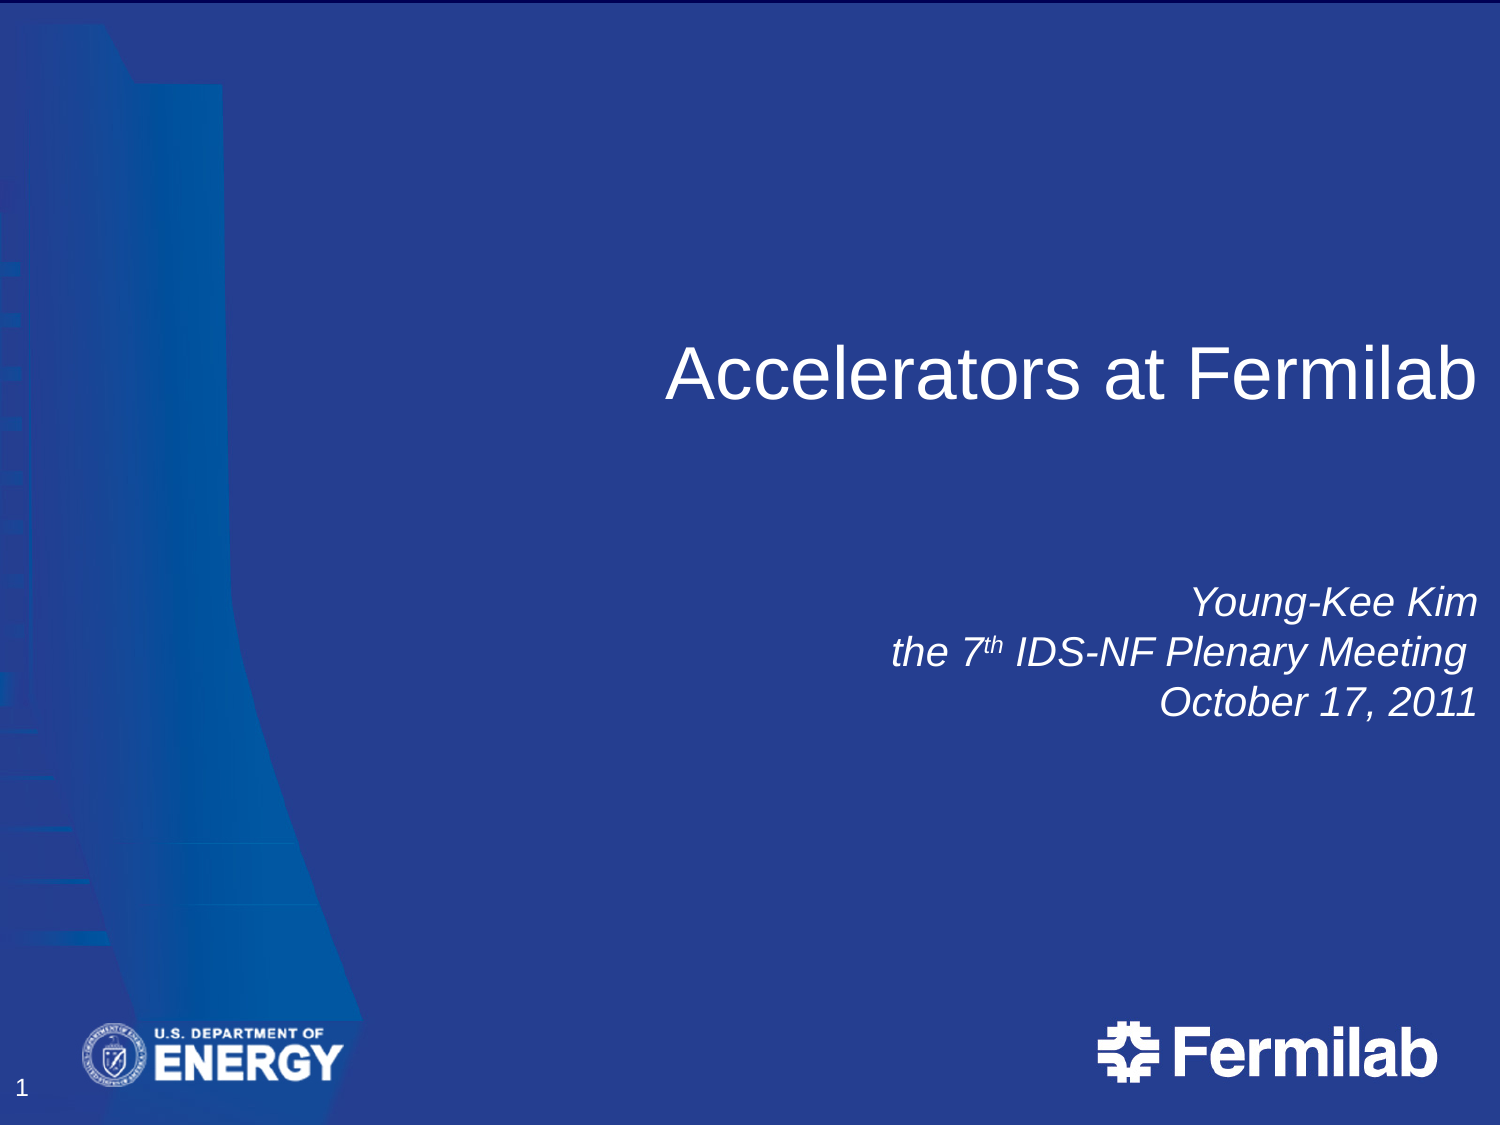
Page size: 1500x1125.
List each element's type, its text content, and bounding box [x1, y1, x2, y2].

picture [0, 3, 1500, 1125]
slide_number 1 [0, 1034, 313, 1110]
title Accelerators at Fermilab Young-Kee Kim the 7th IDS-NF Plenary Meeting October 17, 2011 [218, 134, 1494, 733]
